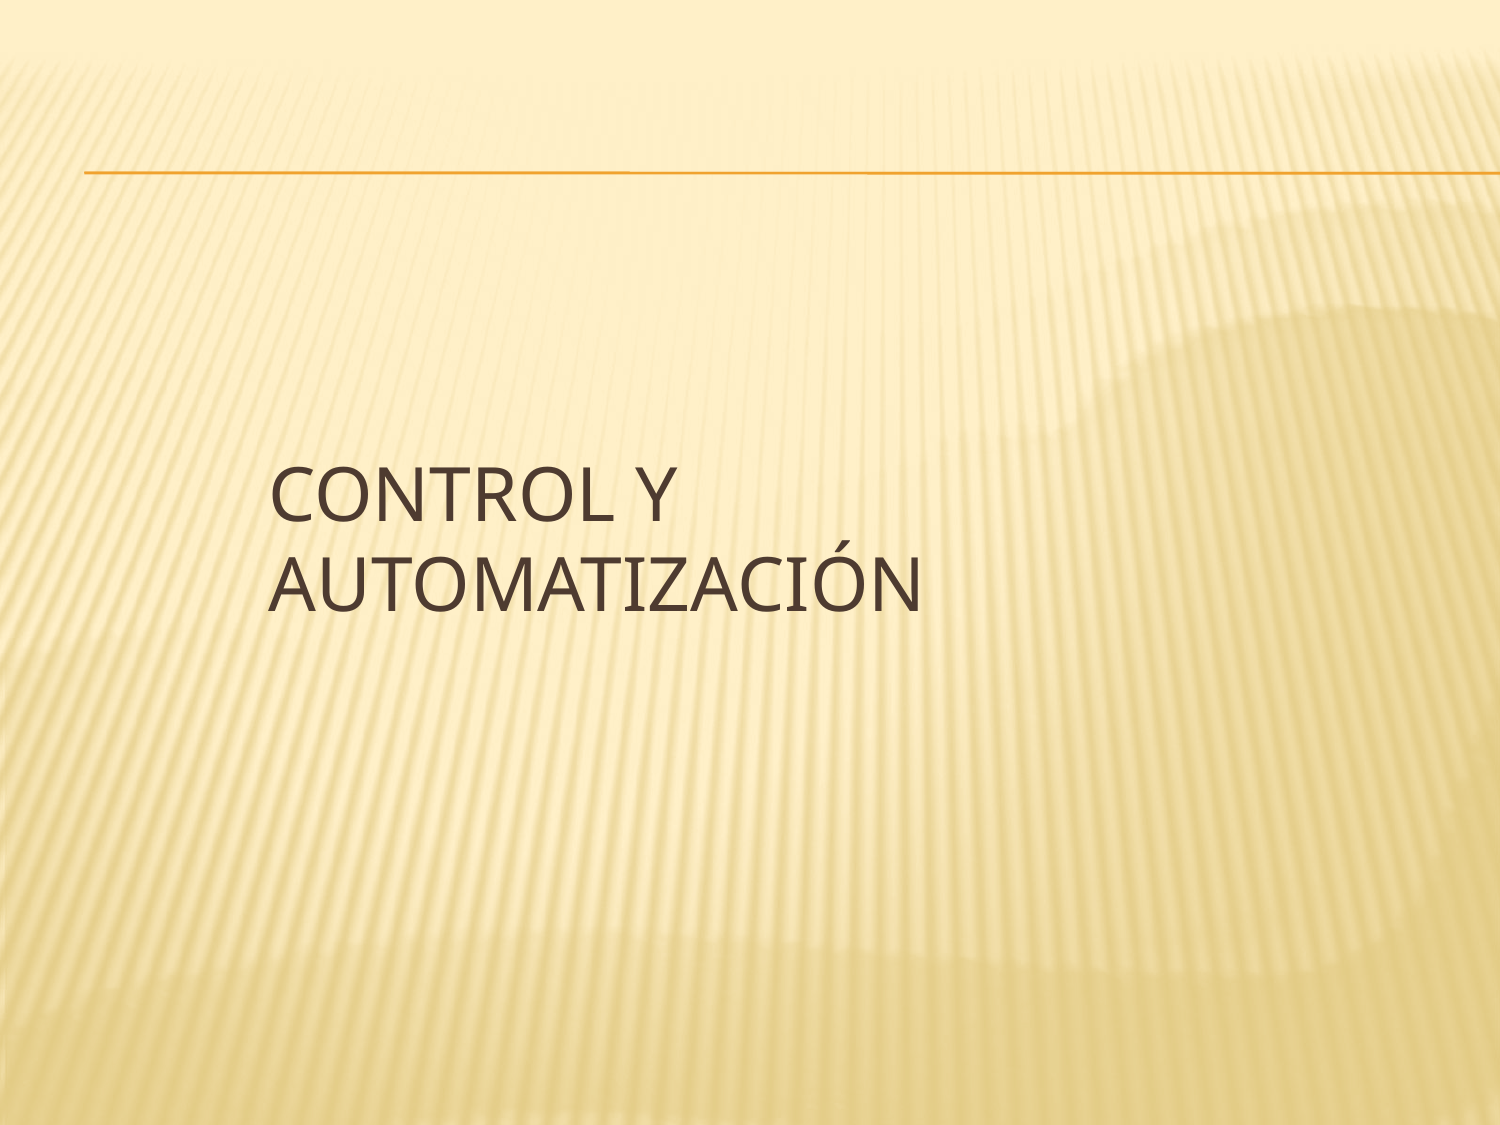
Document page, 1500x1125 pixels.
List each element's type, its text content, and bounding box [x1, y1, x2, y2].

title Control y automatización [253, 468, 1282, 606]
